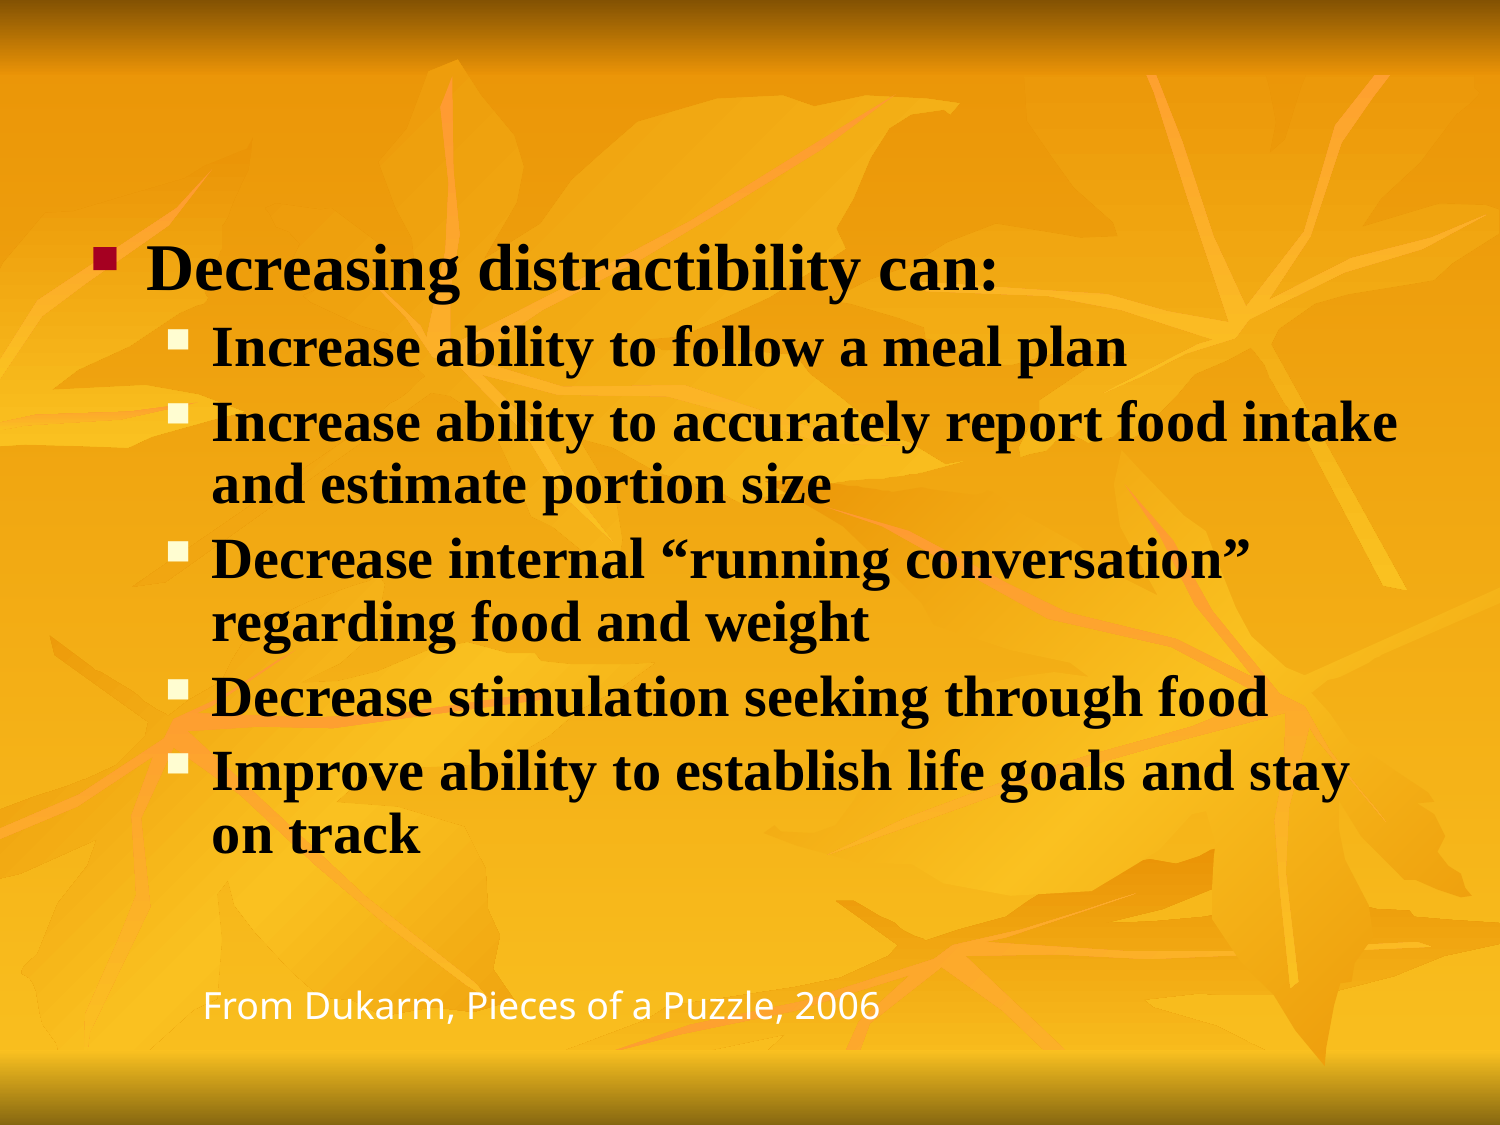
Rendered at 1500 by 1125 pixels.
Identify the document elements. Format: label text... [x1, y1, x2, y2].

list Decreasing distractibility can: Increase ability to follow a meal plan Increase ability to accurately report food intake and estimate portion size Decrease internal “running conversation” regarding food and weight Decrease stimulation seeking through food Improve ability to establish life goals and stay on track [74, 224, 1426, 901]
text_box From Dukarm, Pieces of a Puzzle, 2006 [187, 974, 1025, 1093]
